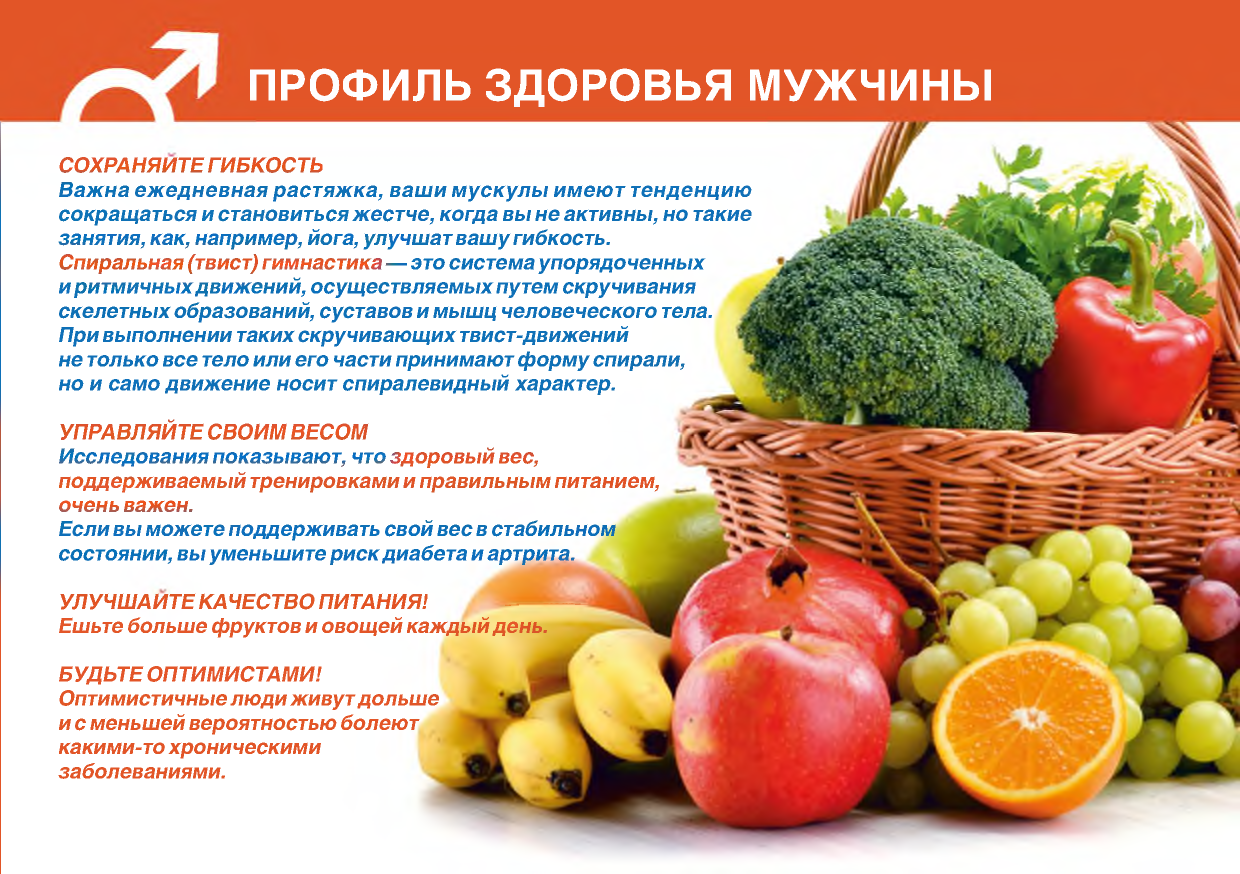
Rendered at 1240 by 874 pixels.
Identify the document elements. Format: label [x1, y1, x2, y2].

text_box [0, 0, 1240, 874]
